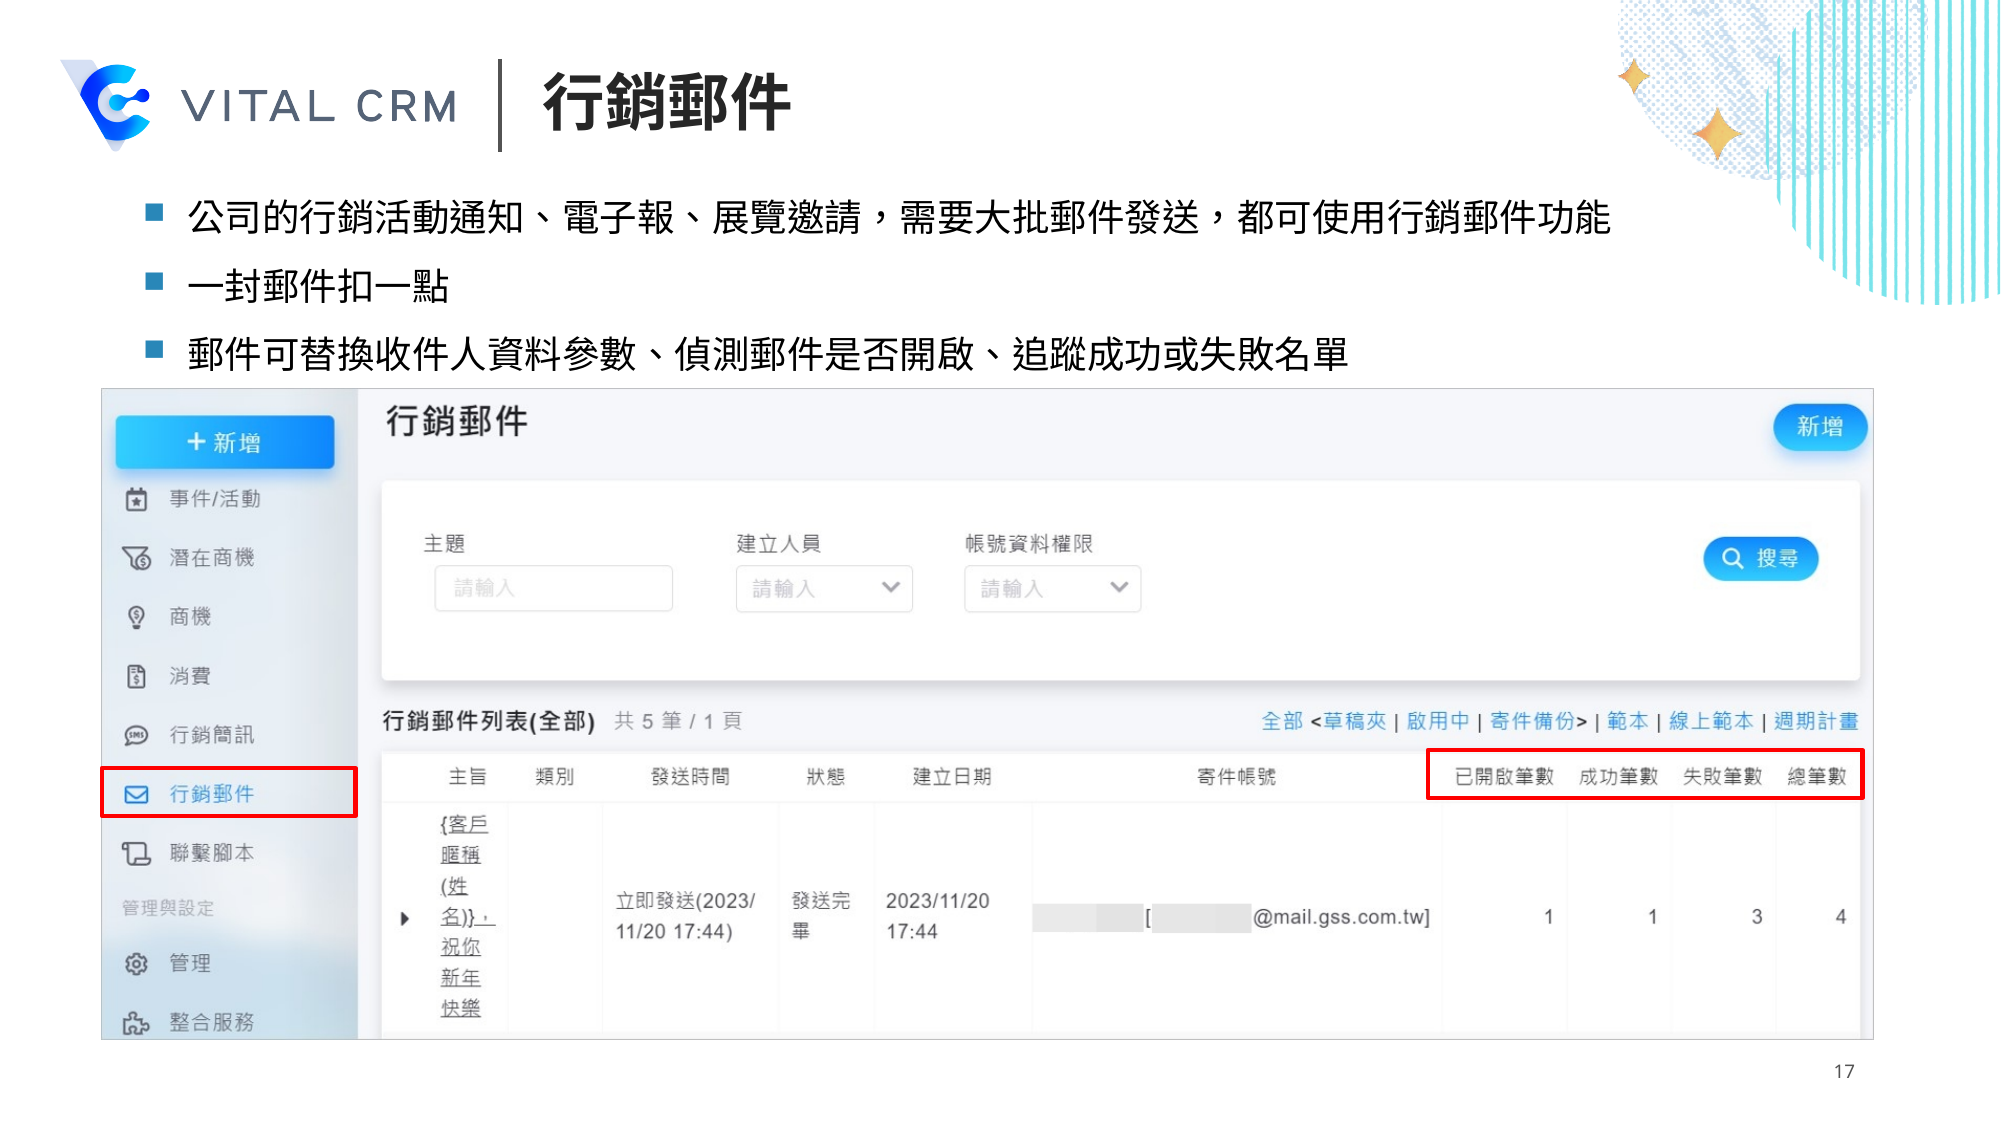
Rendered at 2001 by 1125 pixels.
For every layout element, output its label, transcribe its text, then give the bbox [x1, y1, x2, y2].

picture [101, 388, 1874, 1040]
slide_number 17 [1824, 1053, 1863, 1093]
picture [1606, 0, 2001, 352]
list 公司的行銷活動通知、電子報、展覽邀請，需要大批郵件發送，都可使用行銷郵件功能 一封郵件扣一點 郵件可替換收件人資料參數、偵測郵件是否開啟、追蹤成功或失敗名單 [135, 177, 1694, 388]
title 行銷郵件 [534, 57, 1466, 154]
picture [25, 28, 489, 183]
